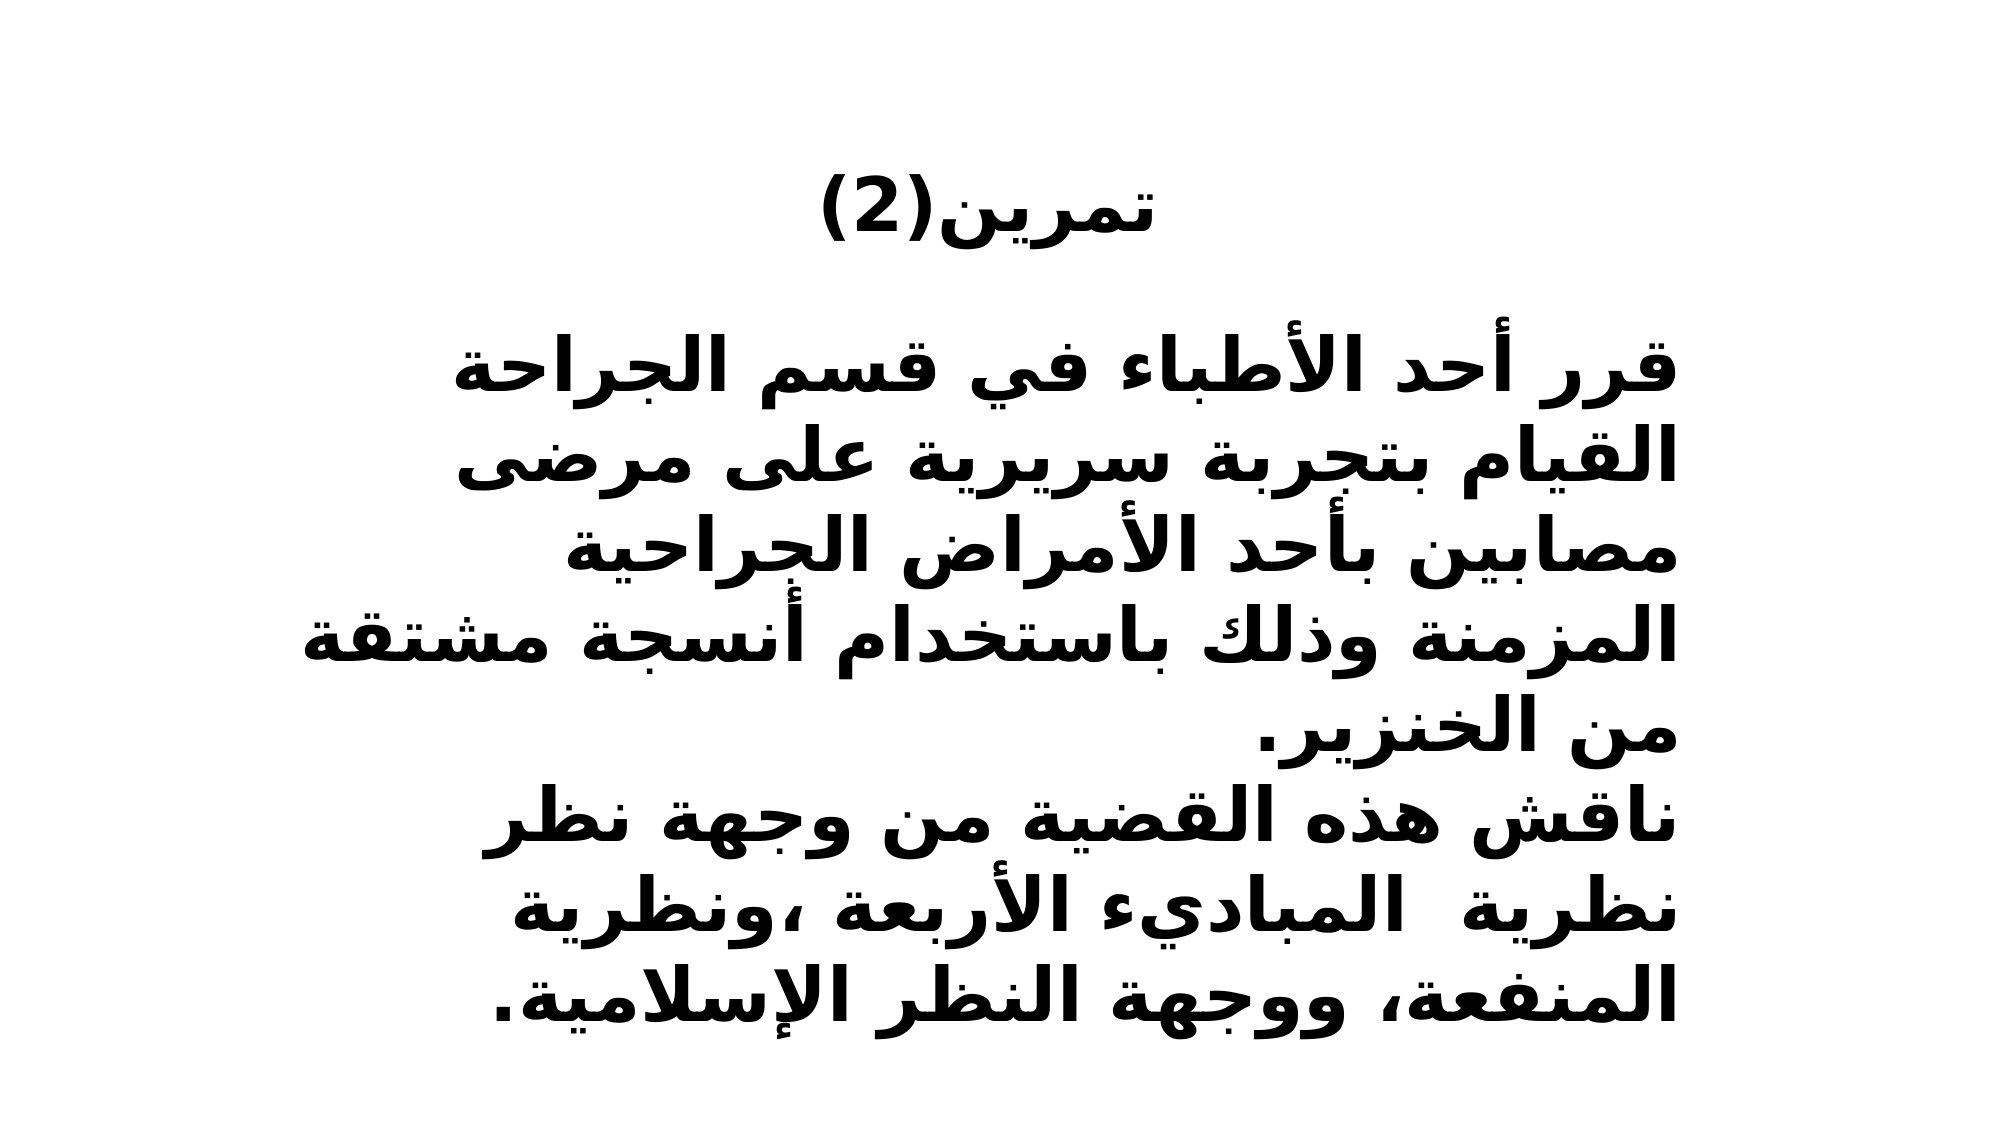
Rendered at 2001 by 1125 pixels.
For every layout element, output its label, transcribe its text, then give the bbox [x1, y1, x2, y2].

text_box تمرين(2) قرر أحد الأطباء في قسم الجراحة القيام بتجربة سريرية على مرضى مصابين بأحد الأمراض الجراحية المزمنة وذلك باستخدام أنسجة مشتقة من الخنزير. ناقش هذه القضية من وجهة نظر نظرية المباديء الأربعة ،ونظرية المنفعة، ووجهة النظر الإسلامية. [279, 148, 1697, 1044]
